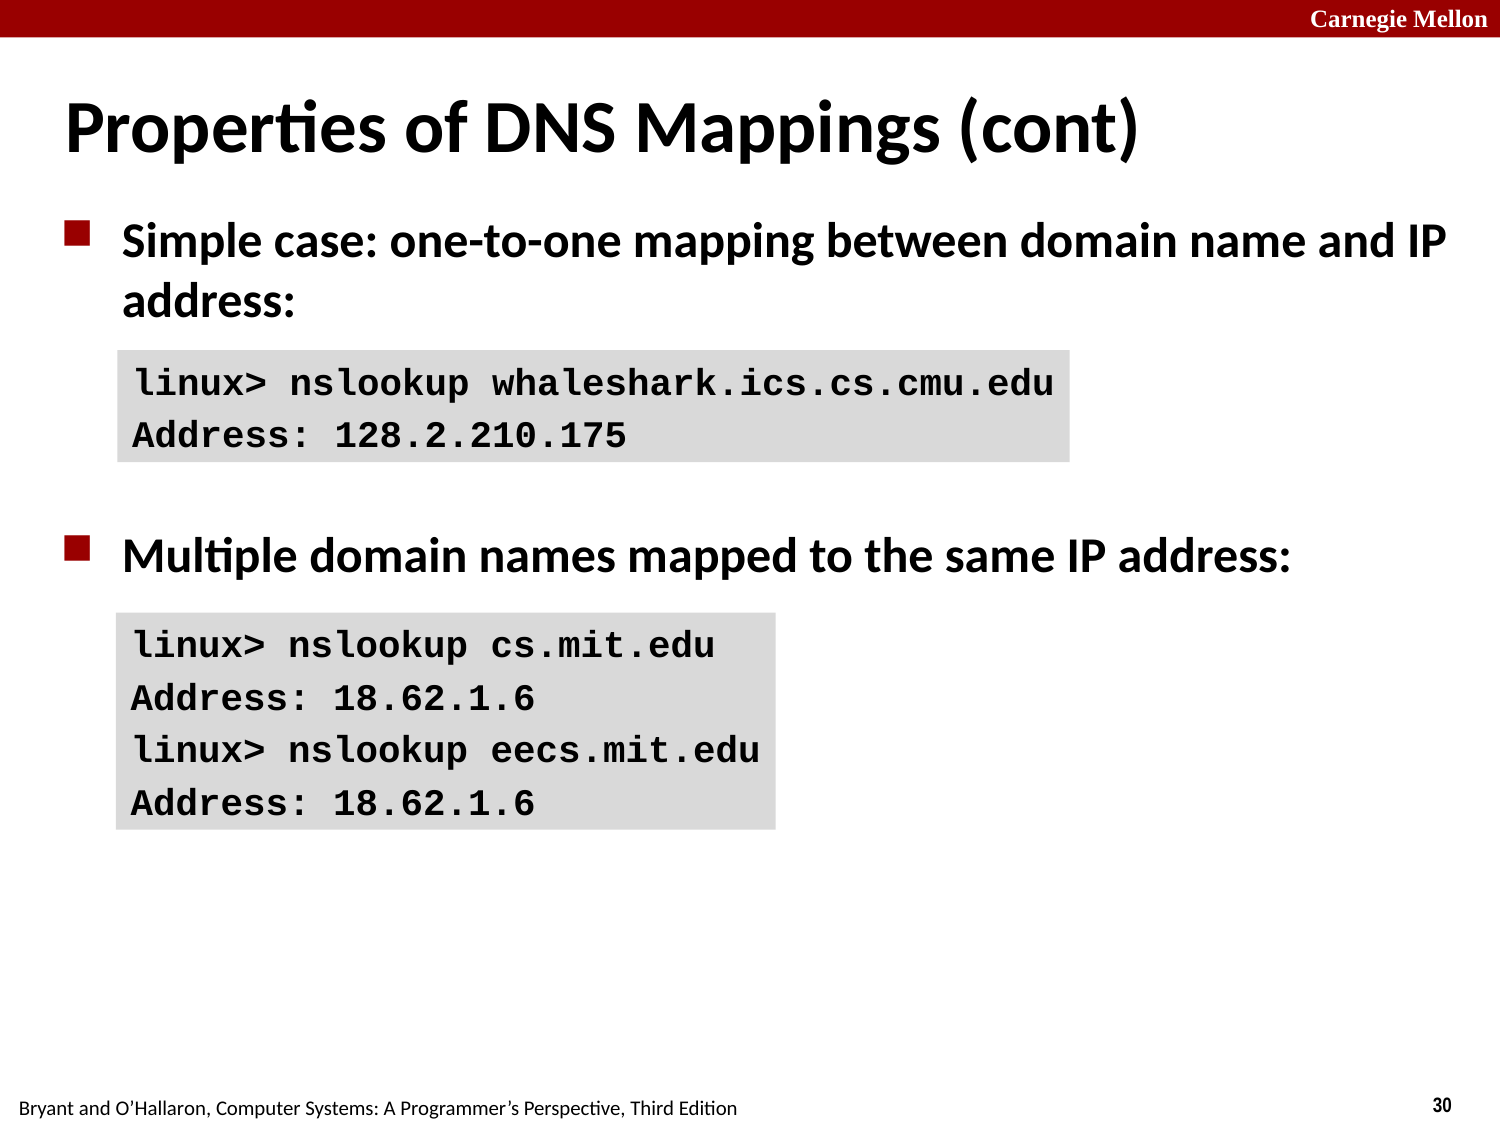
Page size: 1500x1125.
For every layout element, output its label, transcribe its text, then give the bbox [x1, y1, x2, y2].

text_box linux> nslookup whaleshark.ics.cs.cmu.edu Address: 128.2.210.175 [117, 350, 1070, 463]
list Simple case: one-to-one mapping between domain name and IP address: Multiple domain names mapped to the same IP address: [50, 199, 1479, 1088]
title Properties of DNS Mappings (cont) [49, 74, 1296, 170]
text_box linux> nslookup cs.mit.edu Address: 18.62.1.6 linux> nslookup eecs.mit.edu Address: 18.62.1.6 [115, 612, 776, 830]
